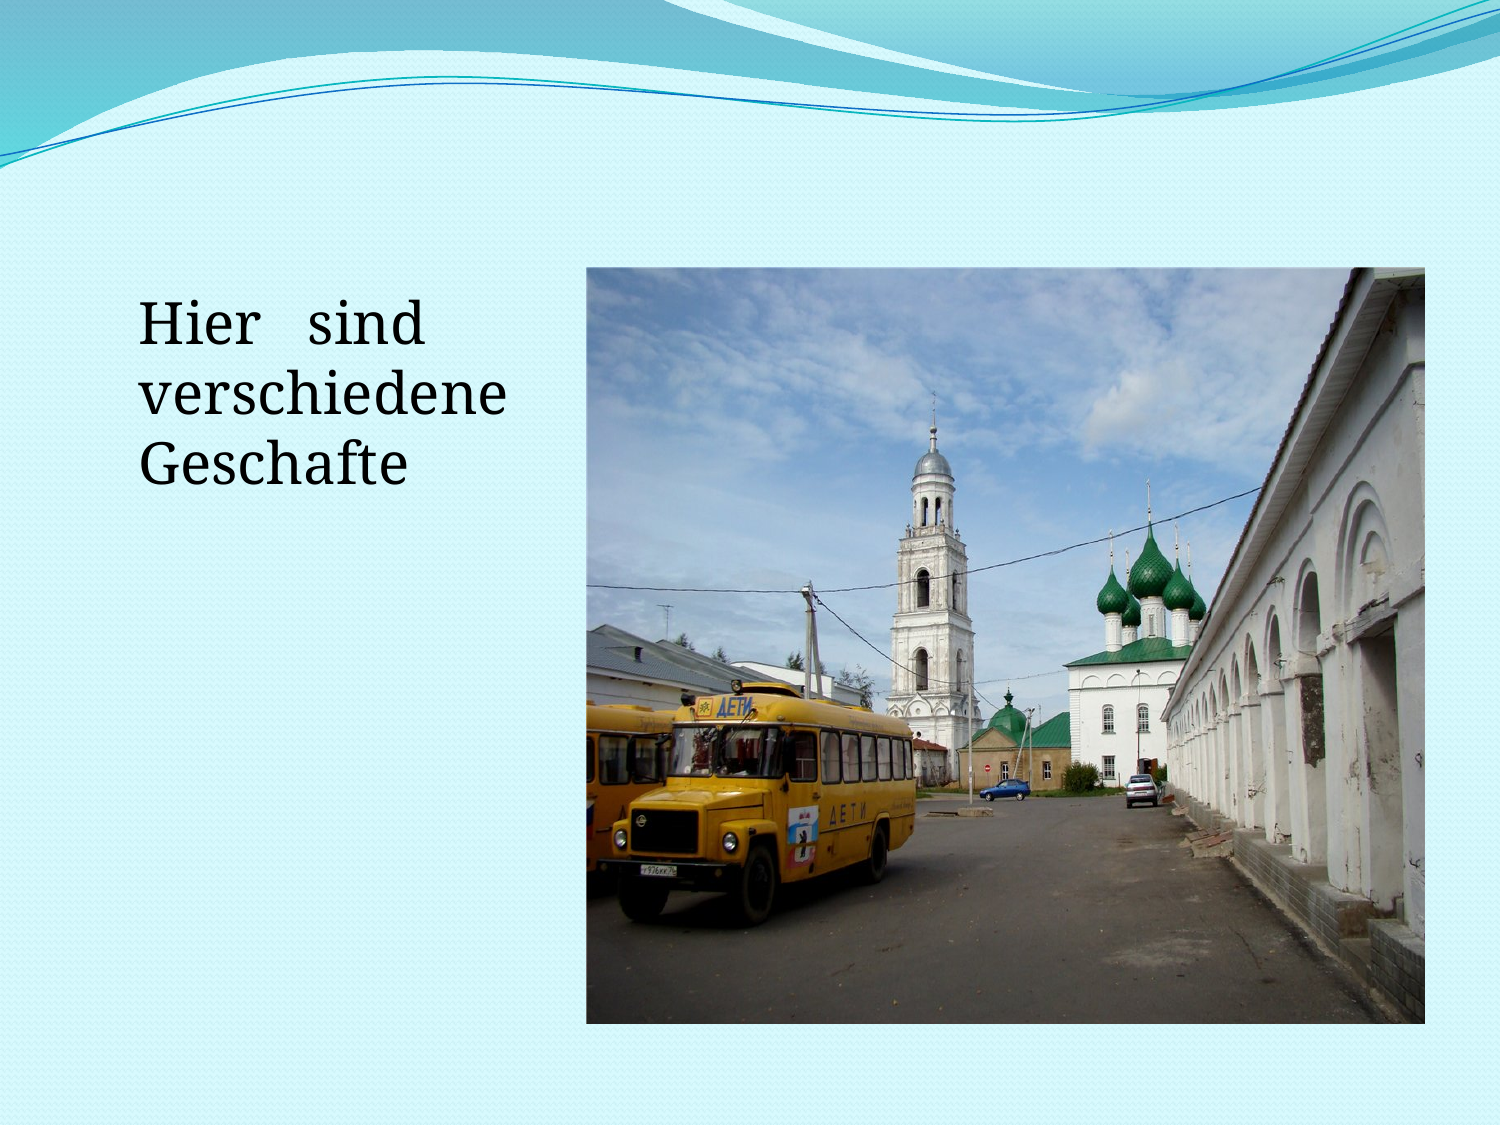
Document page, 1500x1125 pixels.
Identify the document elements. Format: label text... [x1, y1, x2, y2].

list Hier sind verschiedene Geschafte [135, 278, 574, 1029]
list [586, 266, 1426, 1024]
